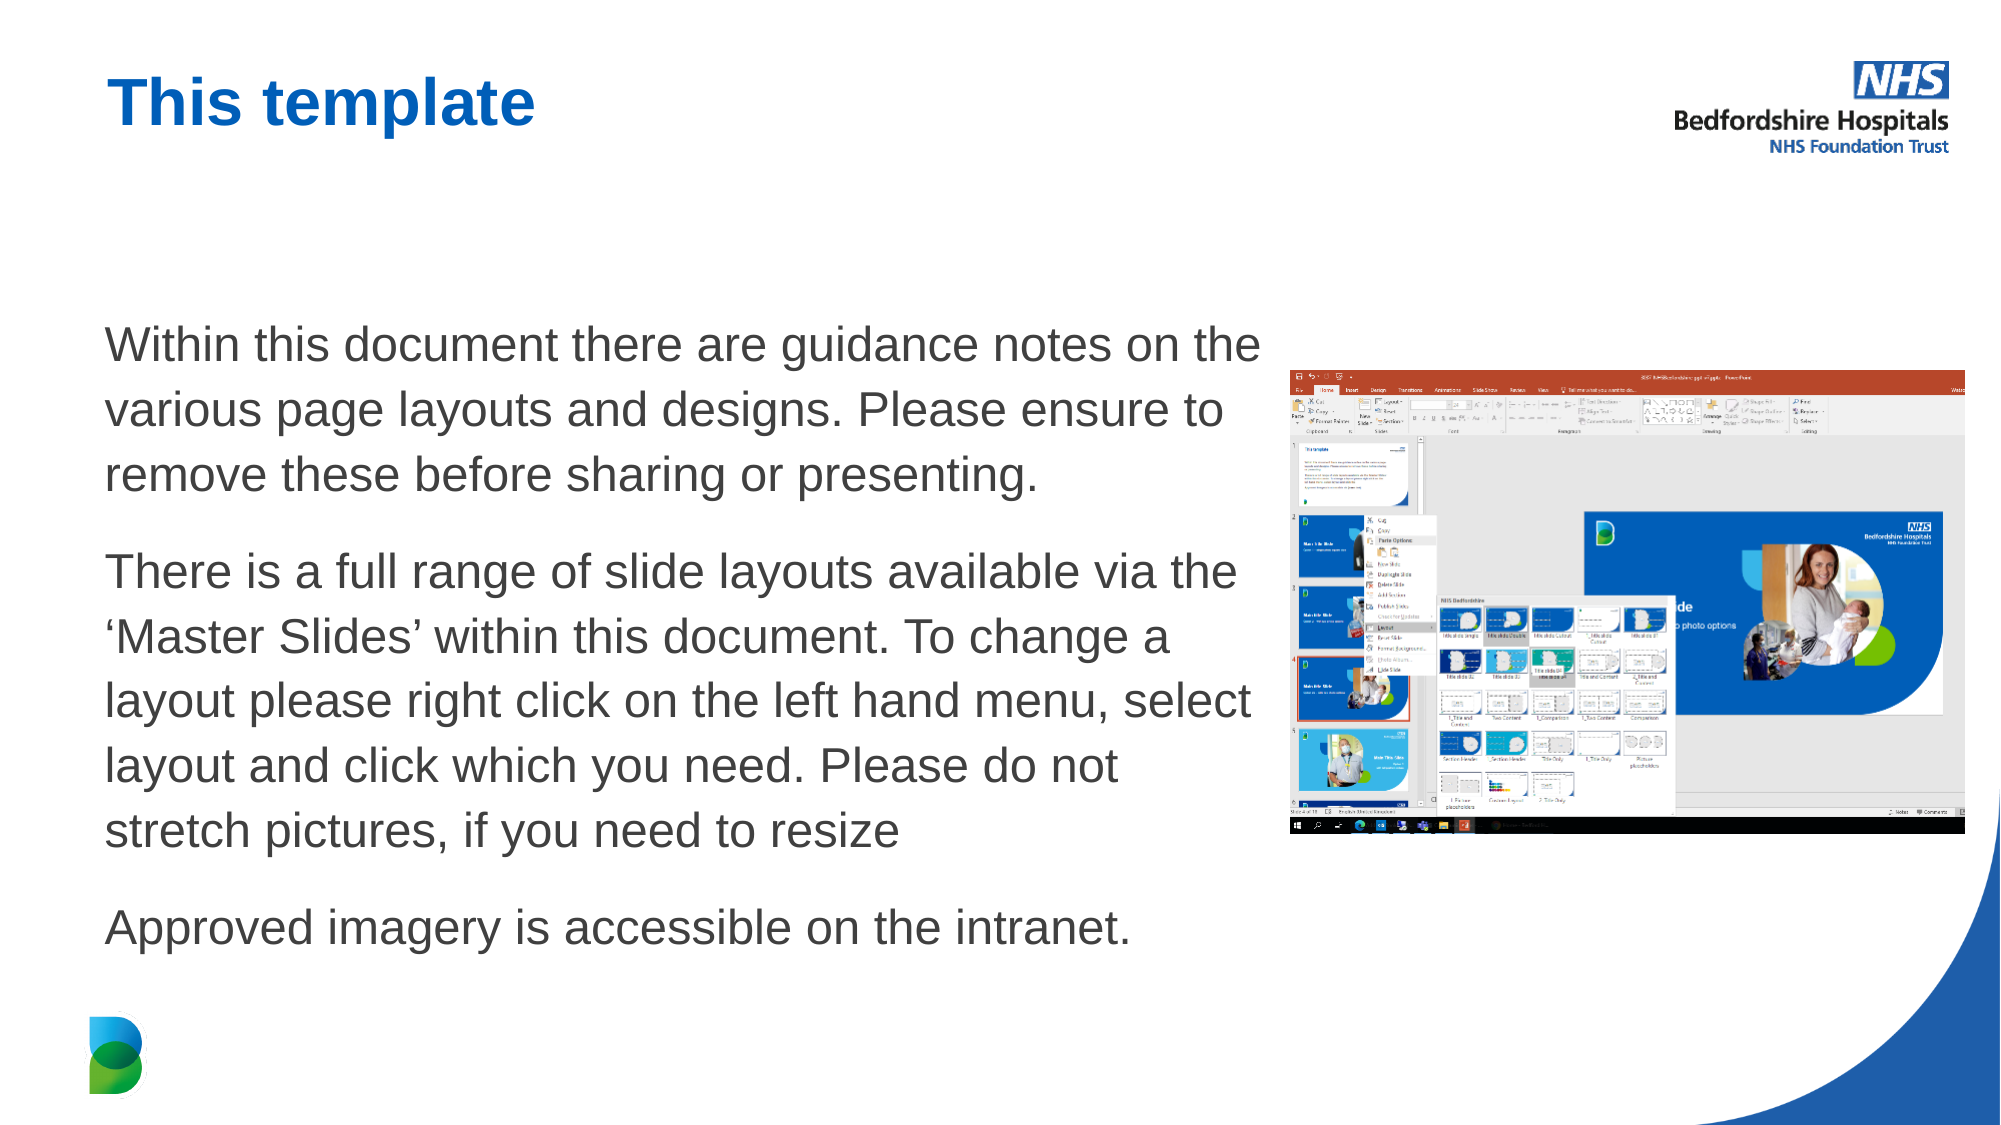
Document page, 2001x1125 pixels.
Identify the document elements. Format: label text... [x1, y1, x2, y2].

title This template [92, 59, 1628, 278]
picture [1290, 370, 2000, 1125]
picture [1675, 61, 1949, 153]
list Within this document there are guidance notes on the various page layouts and designs. Please ensure to remove these before sharing or presenting. There is a full range of slide layouts available via the ‘Master Slides’ within this document. To change a layout please right click on the left hand menu, select layout and click which you need. Please do not stretch pictures, if you need to resize Approved imagery is accessible on the intranet. [89, 299, 1282, 1014]
picture [84, 1011, 147, 1099]
